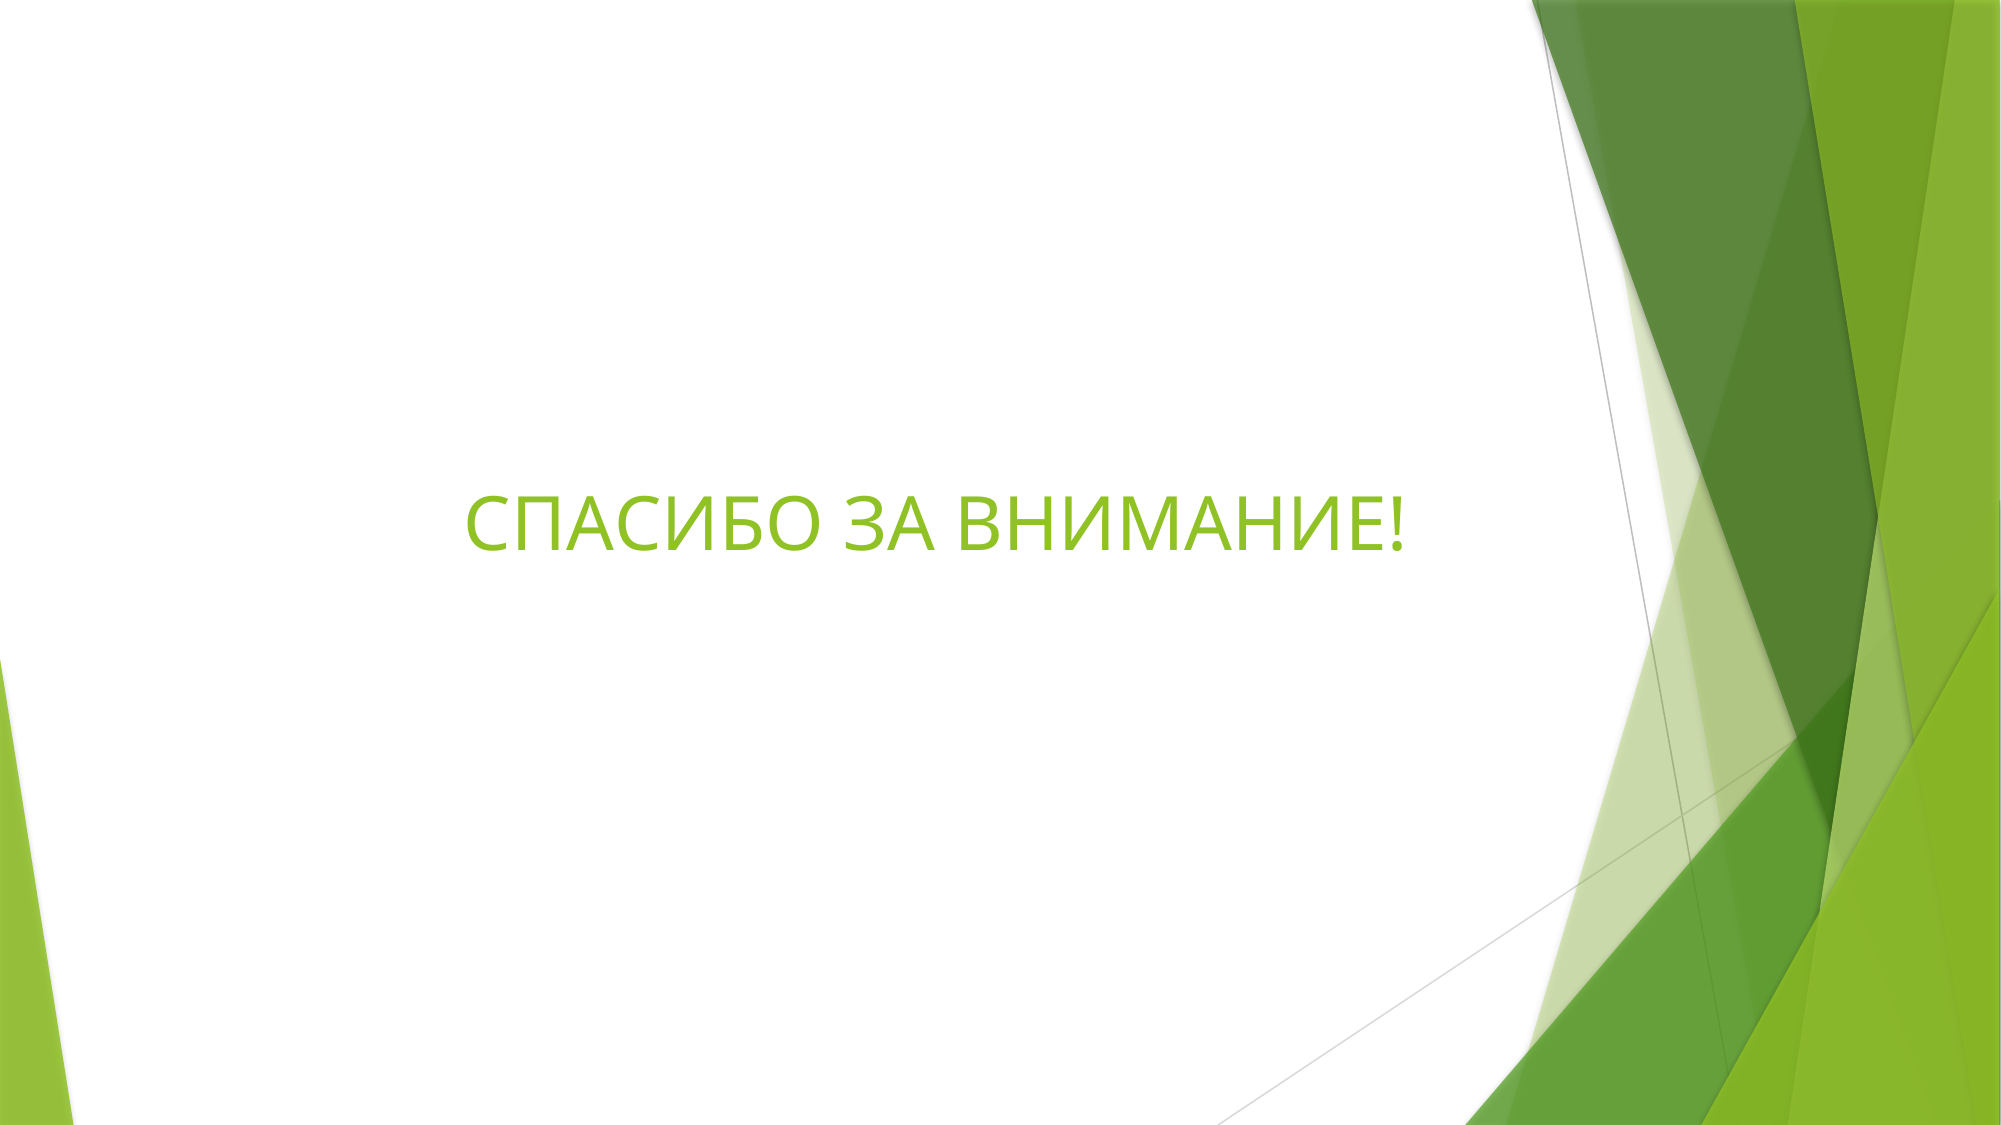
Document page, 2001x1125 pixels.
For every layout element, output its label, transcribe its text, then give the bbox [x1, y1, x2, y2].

title СПАСИБО ЗА ВНИМАНИЕ! [230, 468, 1641, 685]
